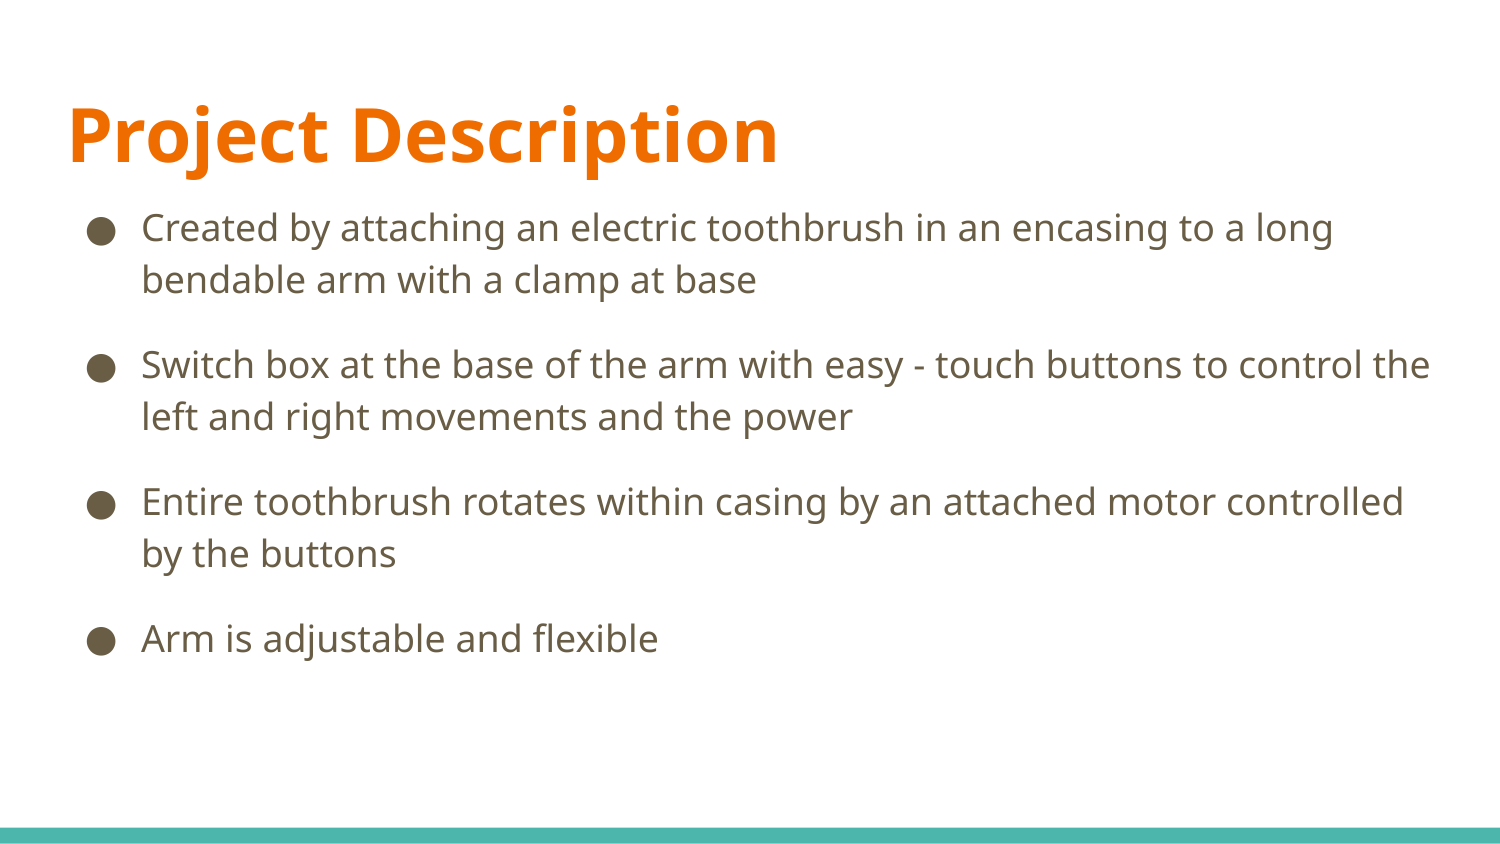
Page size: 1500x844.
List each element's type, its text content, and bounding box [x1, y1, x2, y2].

list Created by attaching an electric toothbrush in an encasing to a long bendable arm with a clamp at base Switch box at the base of the arm with easy - touch buttons to control the left and right movements and the power Entire toothbrush rotates within casing by an attached motor controlled by the buttons Arm is adjustable and flexible [51, 182, 1449, 725]
title Project Description [51, 72, 1449, 182]
